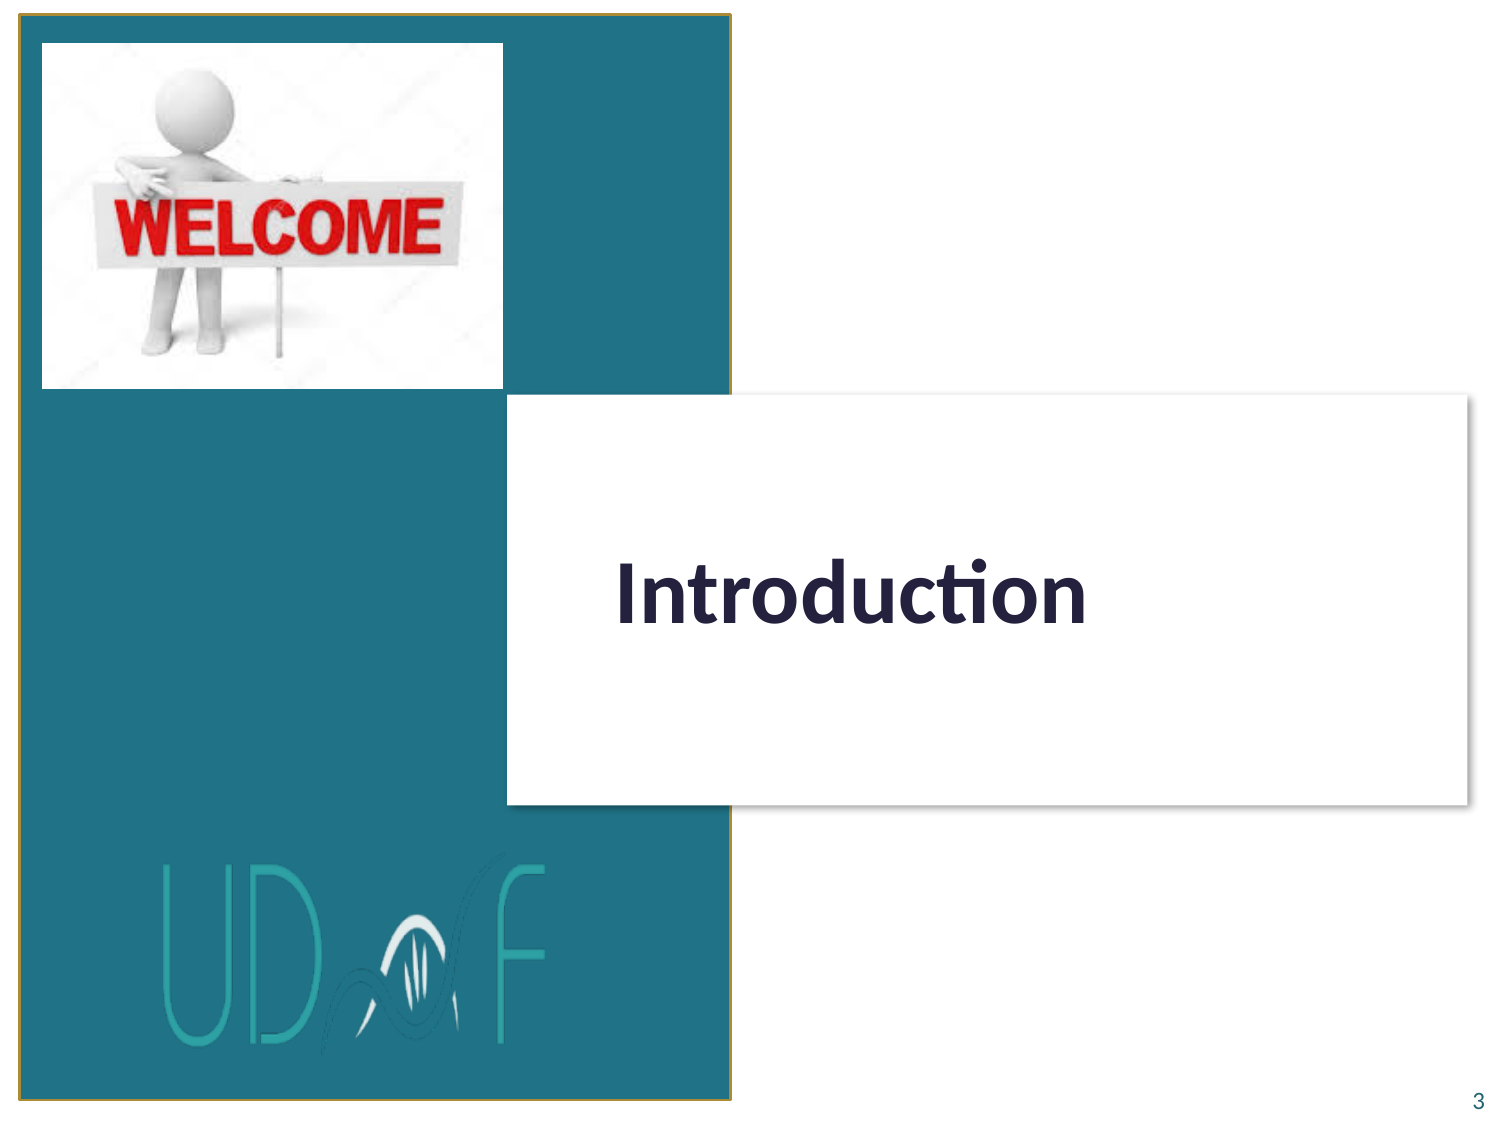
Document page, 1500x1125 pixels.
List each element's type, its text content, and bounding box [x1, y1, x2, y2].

picture [42, 43, 504, 389]
title Introduction [599, 524, 1375, 676]
picture [162, 851, 548, 1059]
text_box [506, 393, 1469, 807]
text_box [18, 13, 732, 1101]
